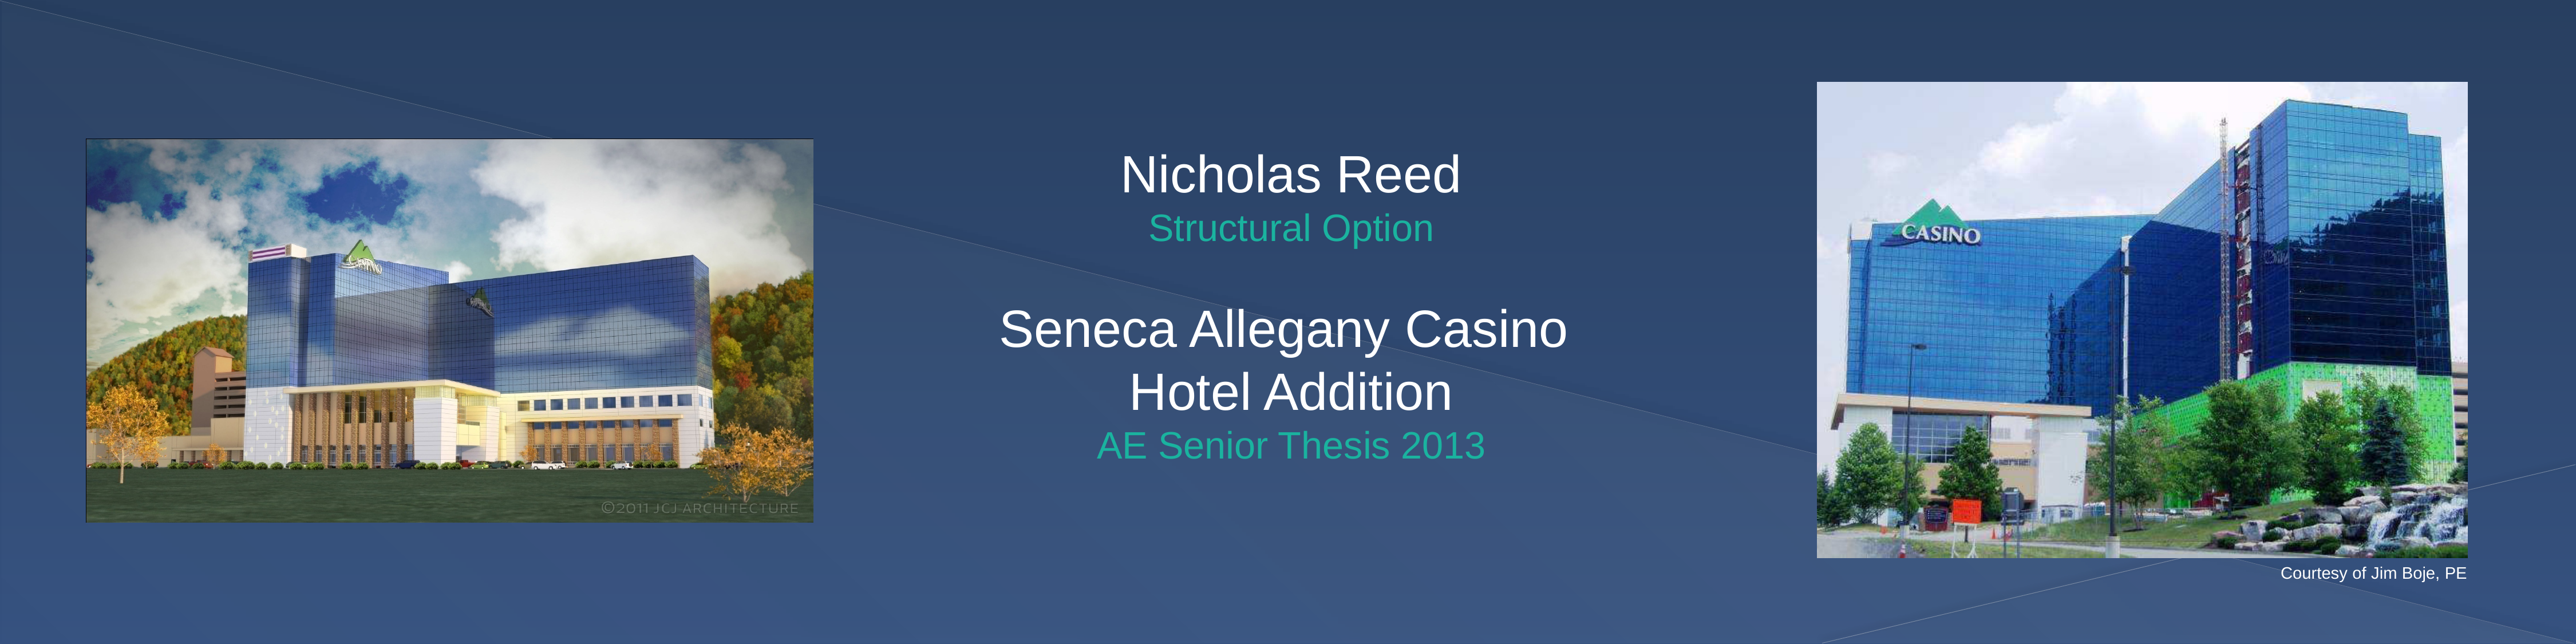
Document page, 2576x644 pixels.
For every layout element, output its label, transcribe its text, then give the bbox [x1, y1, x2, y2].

text_box Nicholas Reed Structural Option Seneca Allegany Casino Hotel Addition AE Senior Thesis 2013 [930, 136, 1653, 471]
picture [85, 139, 813, 523]
picture [1817, 82, 2468, 559]
text_box Courtesy of Jim Boje, PE [2268, 558, 2476, 587]
